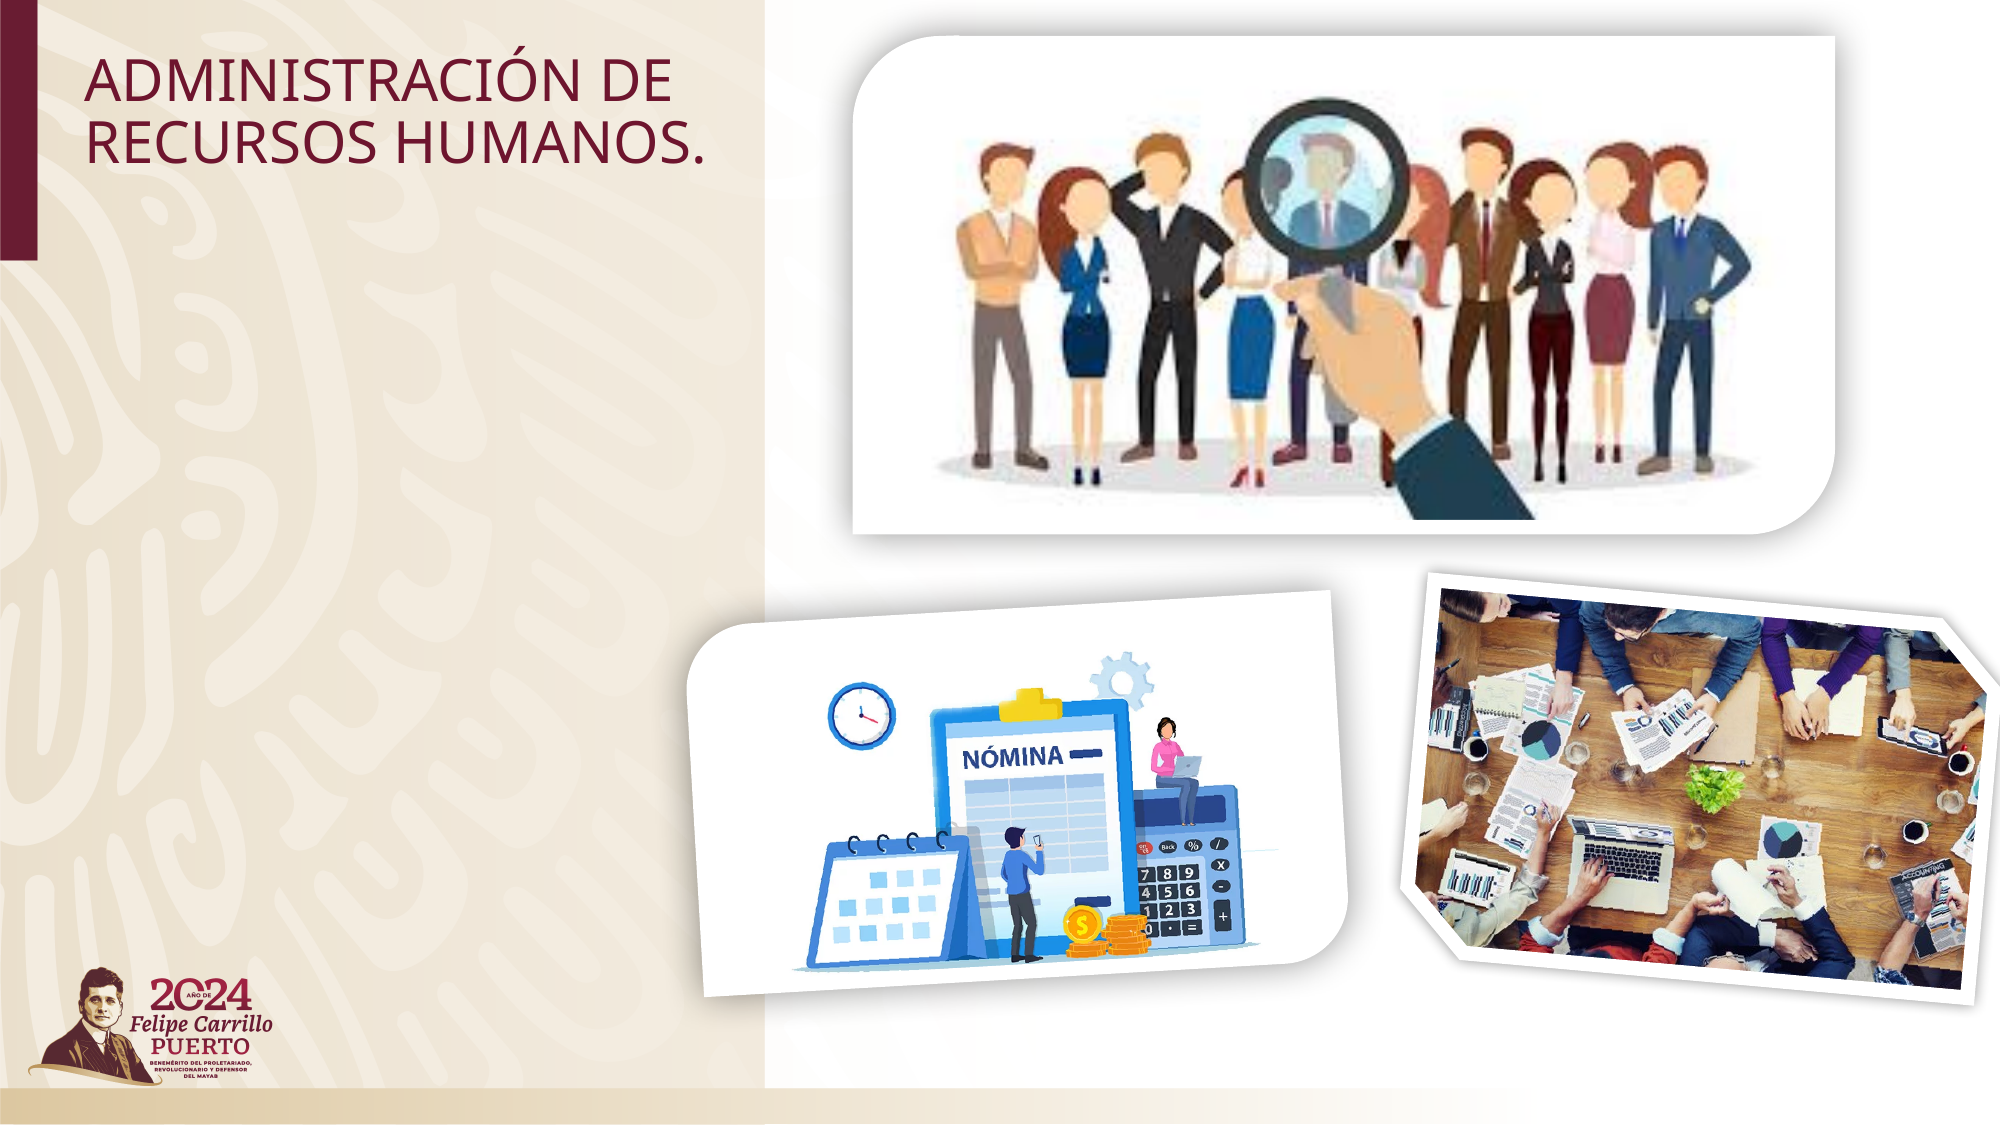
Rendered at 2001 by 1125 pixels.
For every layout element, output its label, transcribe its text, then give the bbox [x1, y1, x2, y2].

picture [0, 0, 2001, 1125]
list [859, 43, 1828, 528]
title ADMINISTRACIÓN DE RECURSOS HUMANOS. [69, 43, 745, 213]
